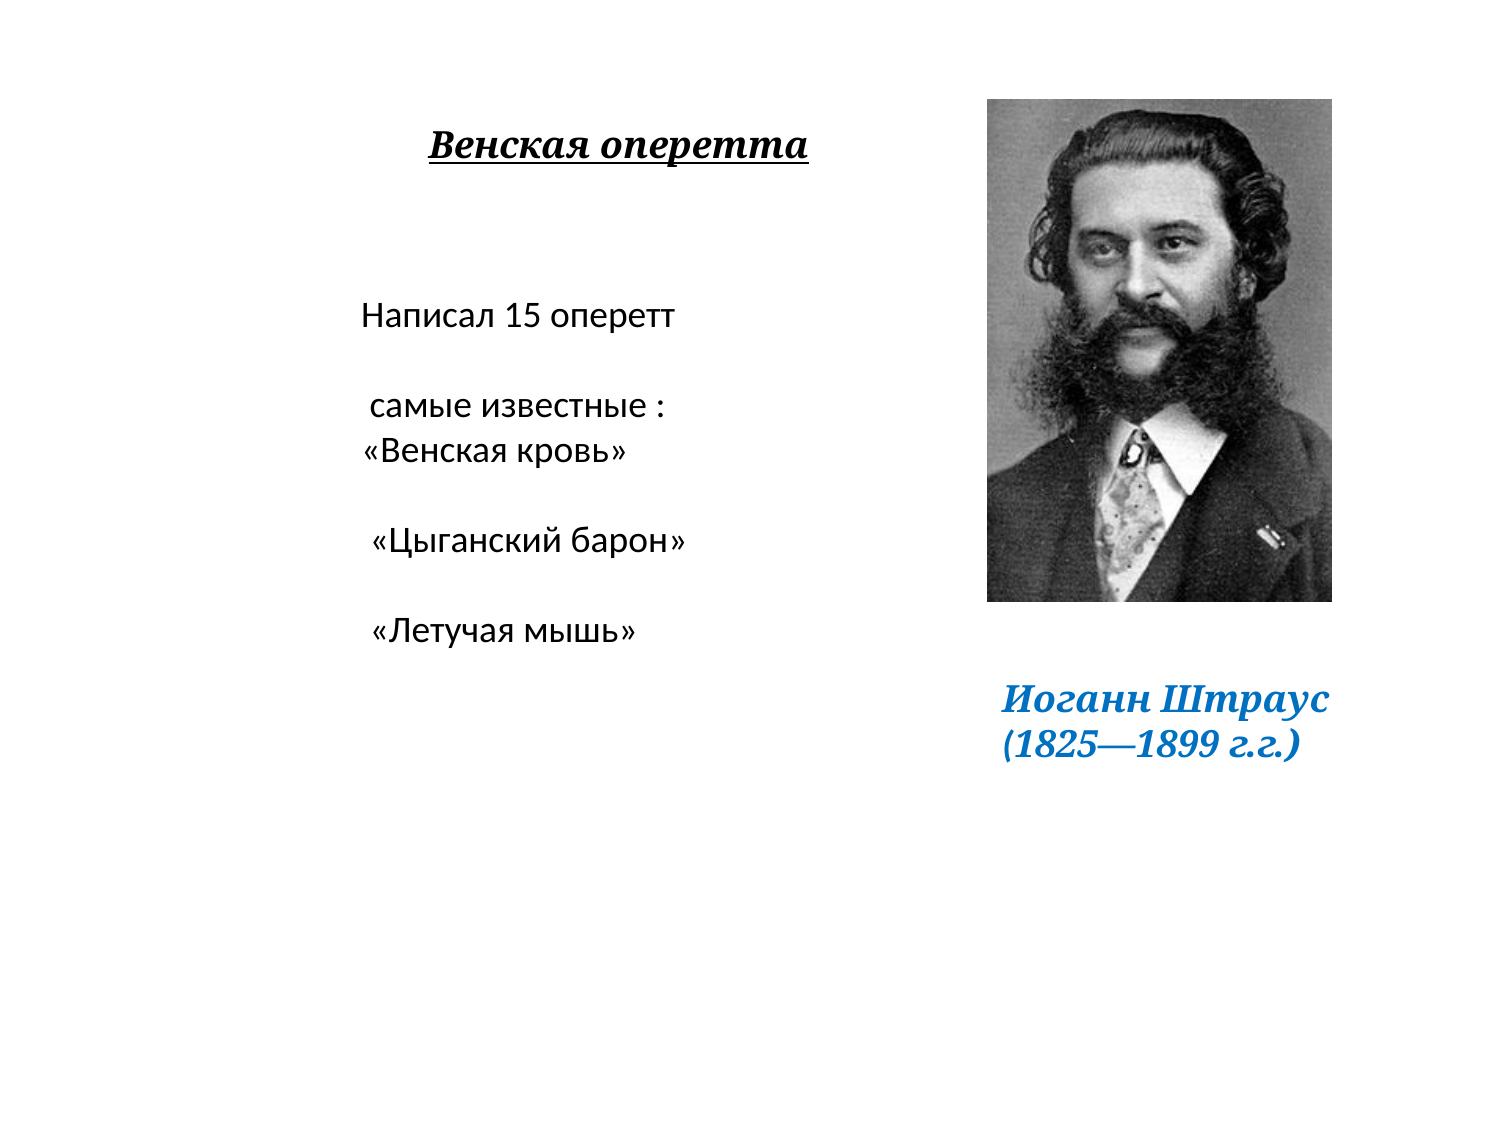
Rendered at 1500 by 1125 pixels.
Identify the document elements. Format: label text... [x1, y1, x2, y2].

text_box Венская оперетта [413, 113, 825, 174]
text_box Иоганн Штраус (1825—1899 г.г.) [987, 667, 1385, 773]
picture [987, 99, 1332, 602]
text_box Написал 15 оперетт самые известные : «Венская кровь» «Цыганский барон» «Летучая мышь» [346, 282, 703, 658]
